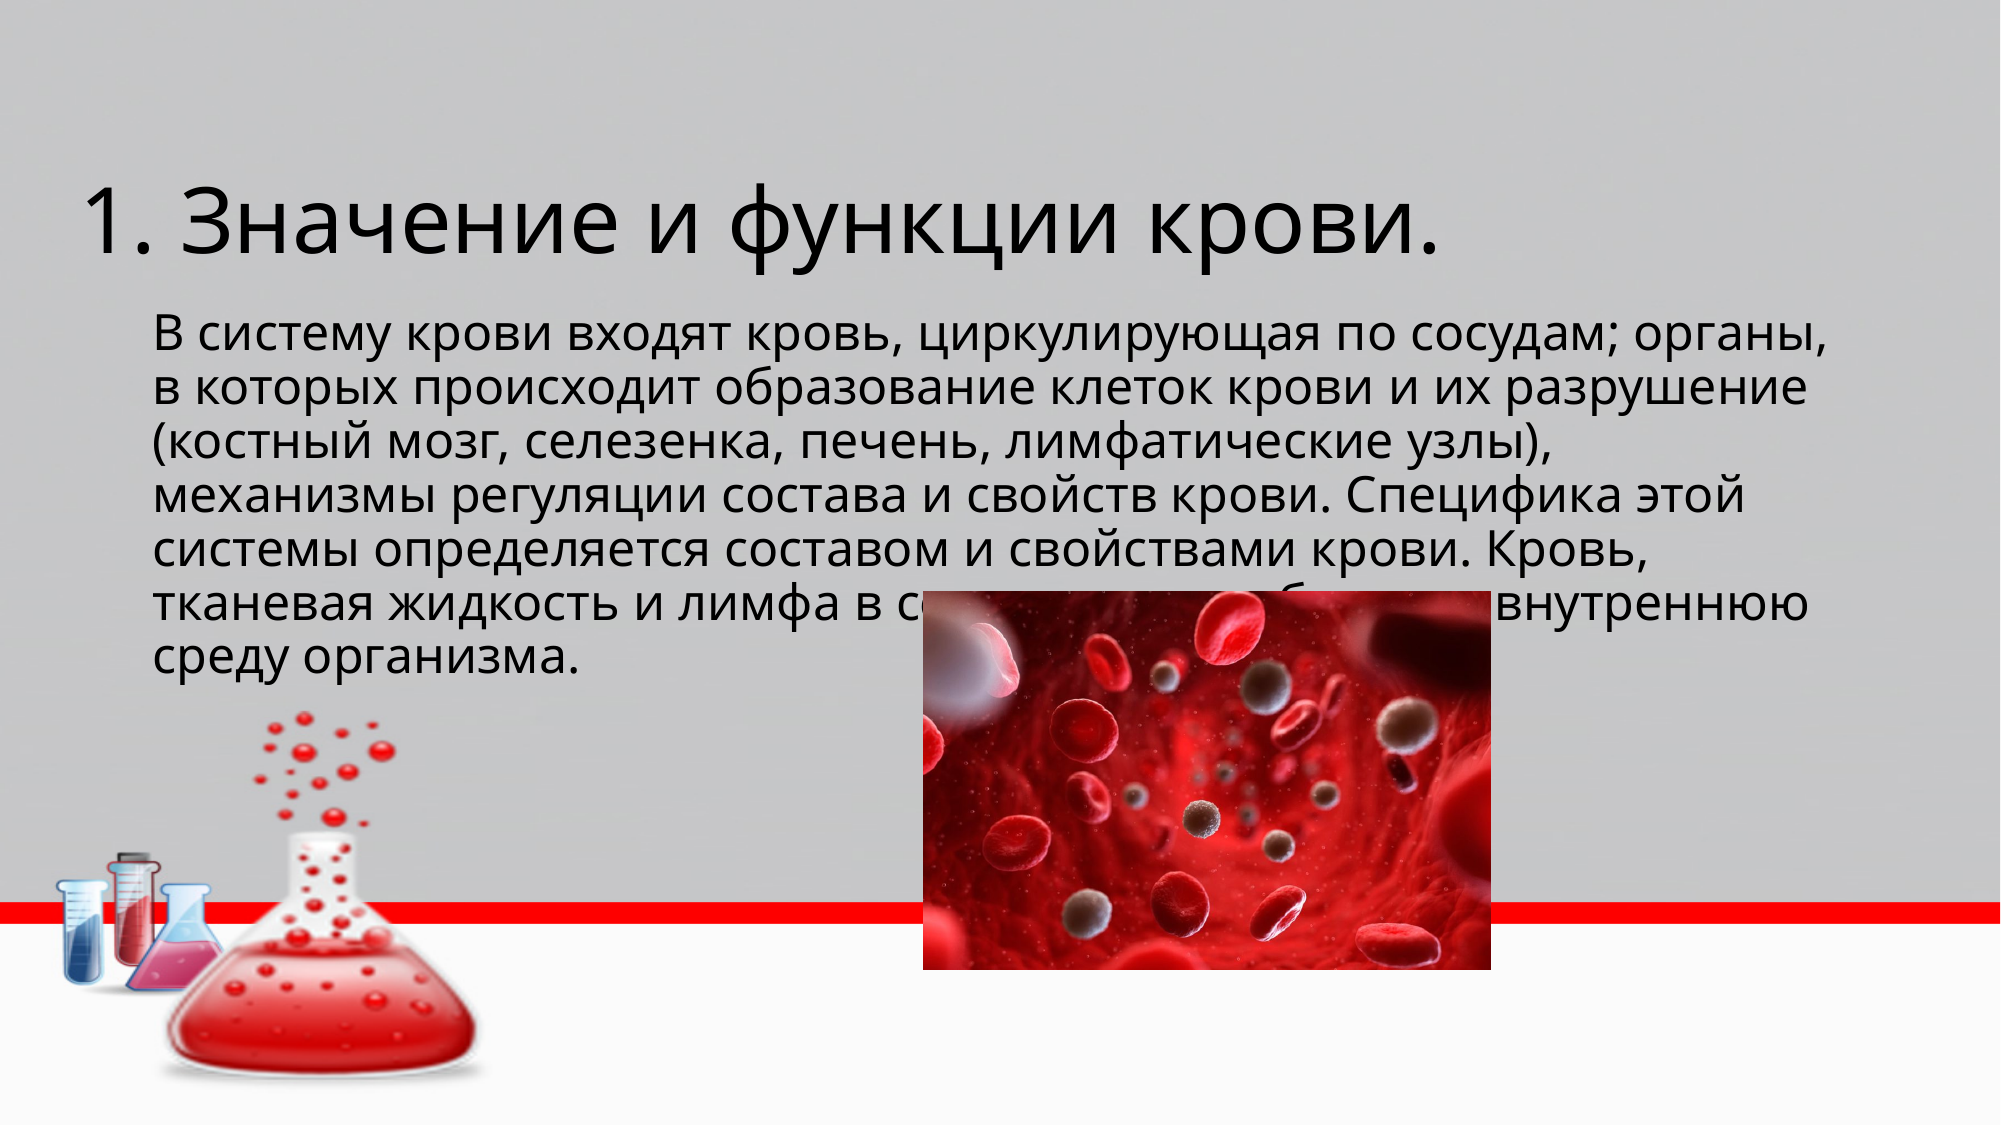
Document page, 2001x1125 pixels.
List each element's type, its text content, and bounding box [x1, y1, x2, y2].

list В систему крови входят кровь, циркулирующая по сосудам; органы, в которых происходит образование клеток крови и их разрушение (костный мозг, селезенка, печень, лимфатические узлы), механизмы регуляции состава и свойств крови. Специфика этой системы определяется составом и свойствами крови. Кровь, тканевая жидкость и лимфа в совокупности образуют внутреннюю среду организма. [137, 299, 1863, 1014]
title 1. Значение и функции крови. [64, 23, 2000, 425]
picture [0, 0, 2001, 1125]
